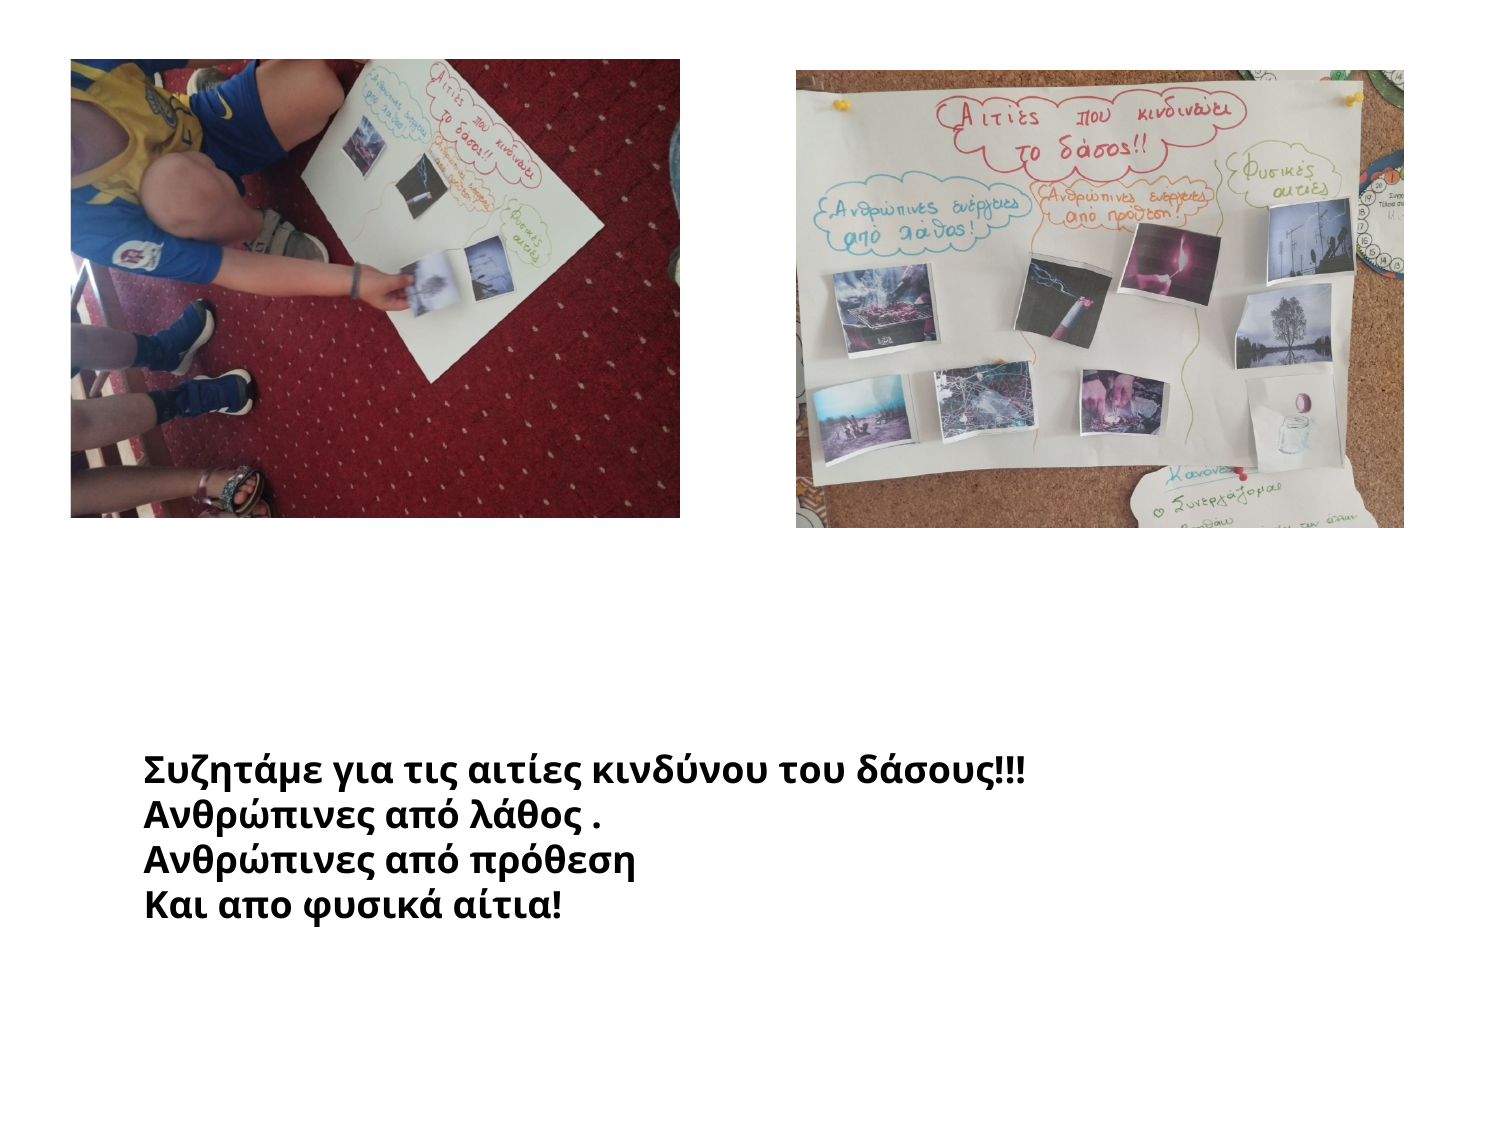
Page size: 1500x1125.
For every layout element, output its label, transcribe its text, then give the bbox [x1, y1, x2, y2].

picture [71, 0, 680, 593]
picture [796, 70, 1404, 528]
text_box Συζητάμε για τις αιτίες κινδύνου του δάσους!!! Ανθρώπινες από λάθος . Ανθρώπινες από πρόθεση Και απο φυσικά αίτια! [128, 738, 1196, 933]
